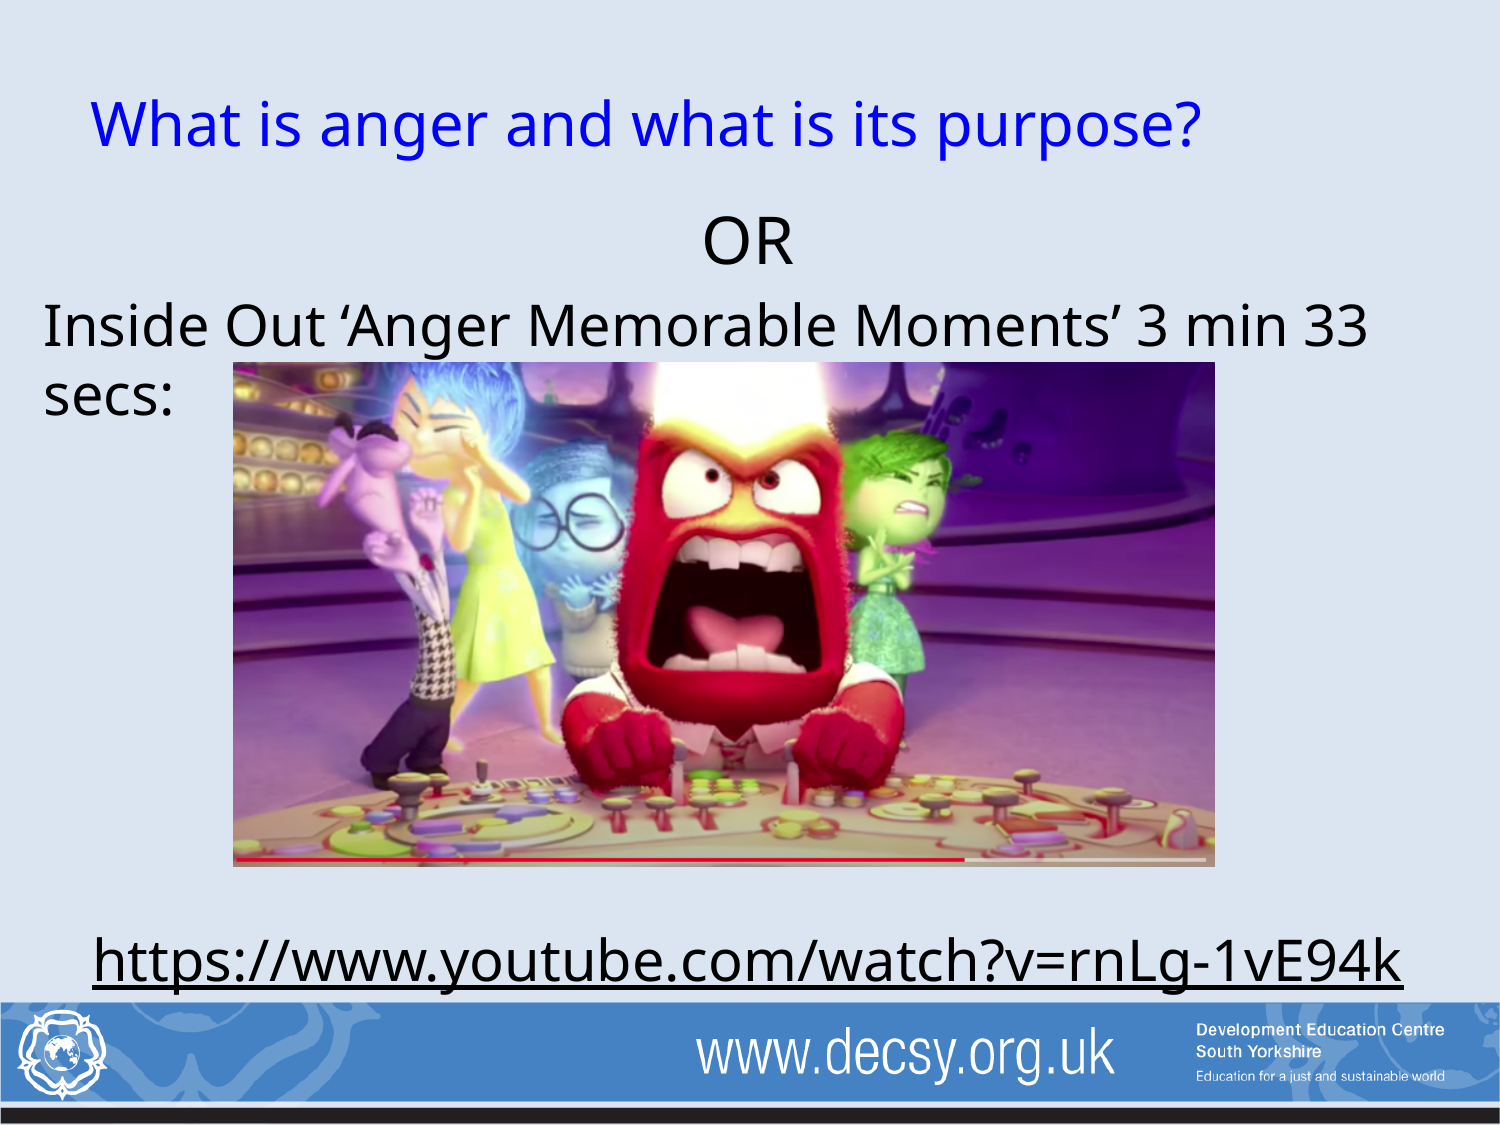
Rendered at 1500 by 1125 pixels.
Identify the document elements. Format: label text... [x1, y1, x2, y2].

picture [232, 362, 1215, 867]
title What is anger and what is its purpose? [75, 53, 1425, 190]
list OR Inside Out ‘Anger Memorable Moments’ 3 min 33 secs: https://www.youtube.com/watch?v=rnLg-1vE94k [28, 190, 1468, 1005]
picture [0, 1002, 1500, 1125]
